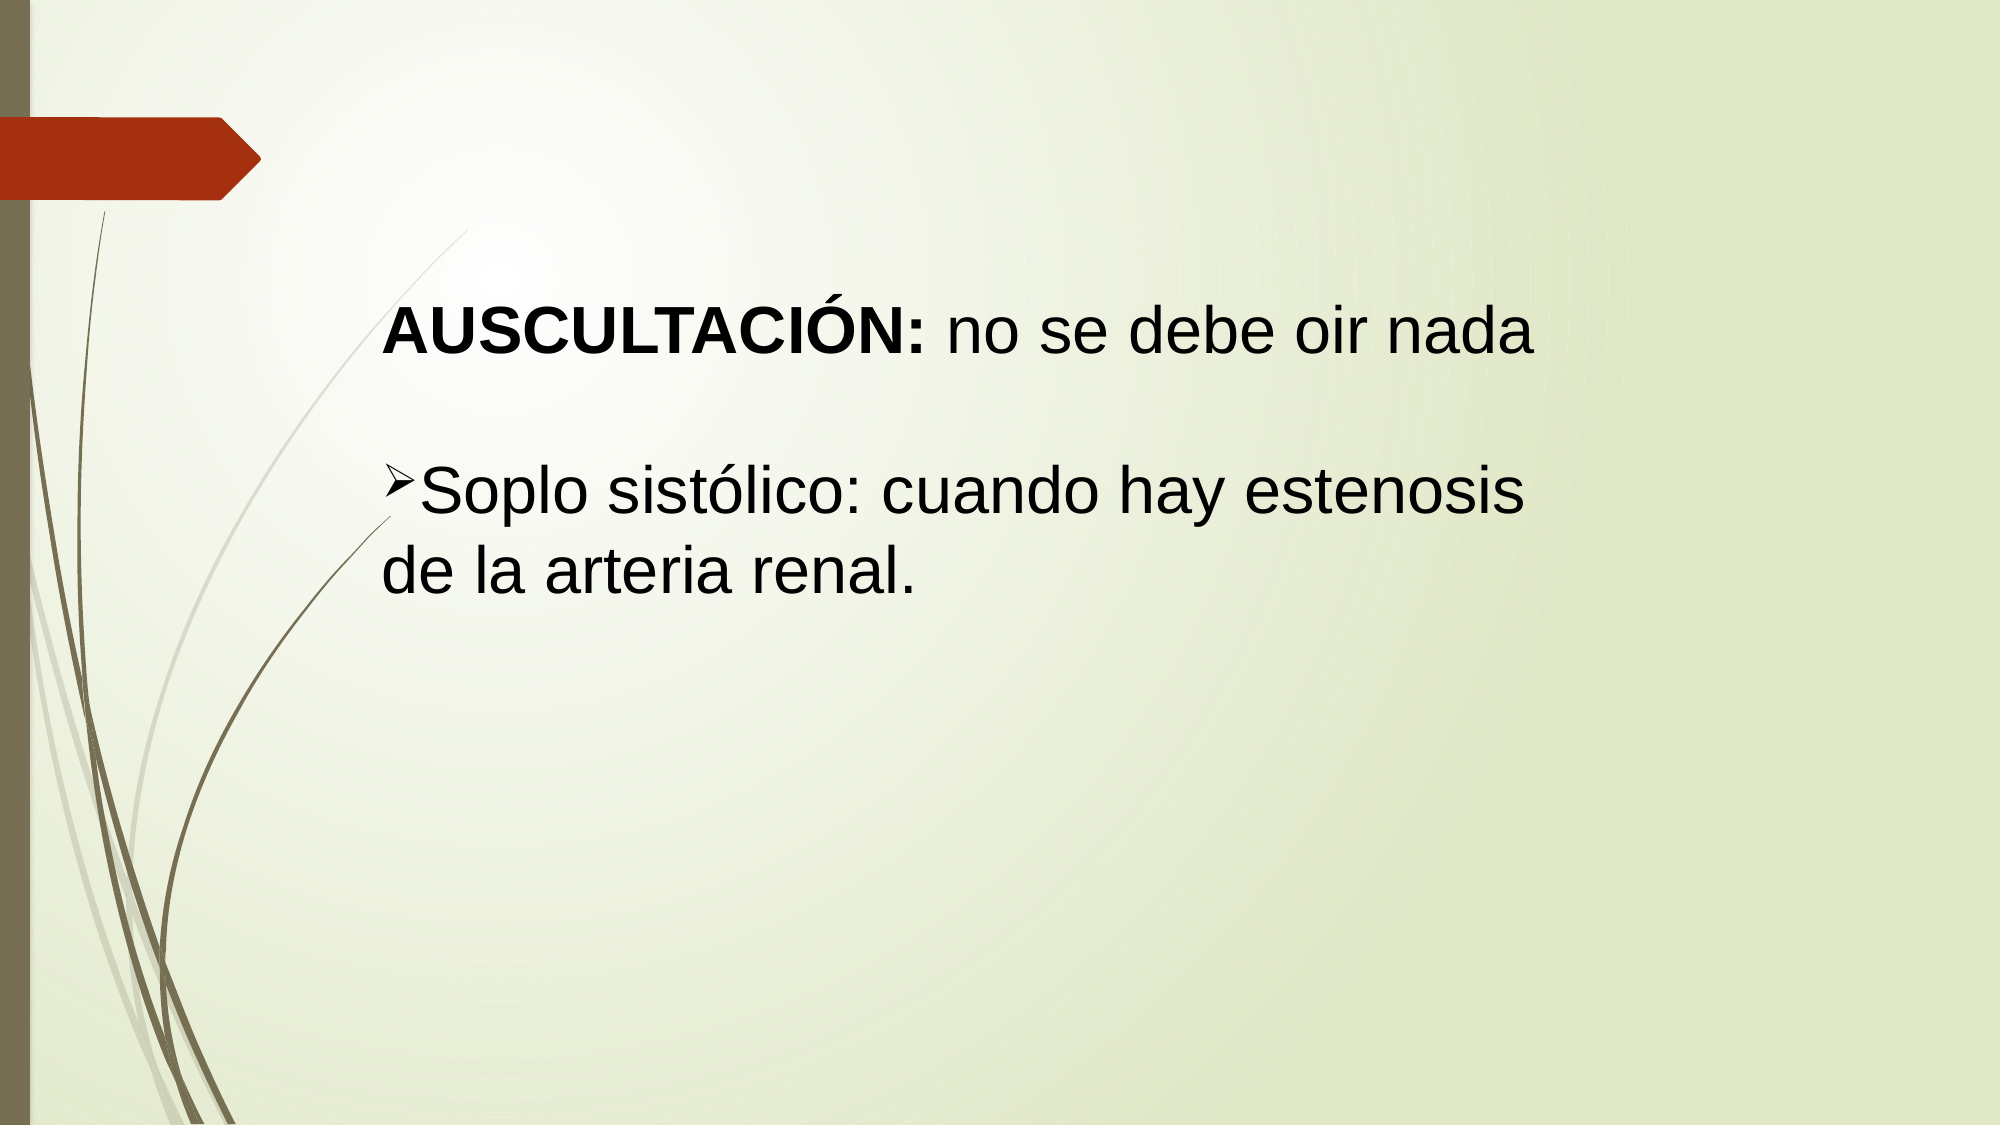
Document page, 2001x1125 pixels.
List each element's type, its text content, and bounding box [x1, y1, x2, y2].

text_box AUSCULTACIÓN: no se debe oir nada Soplo sistólico: cuando hay estenosis de la arteria renal. [367, 199, 1575, 614]
